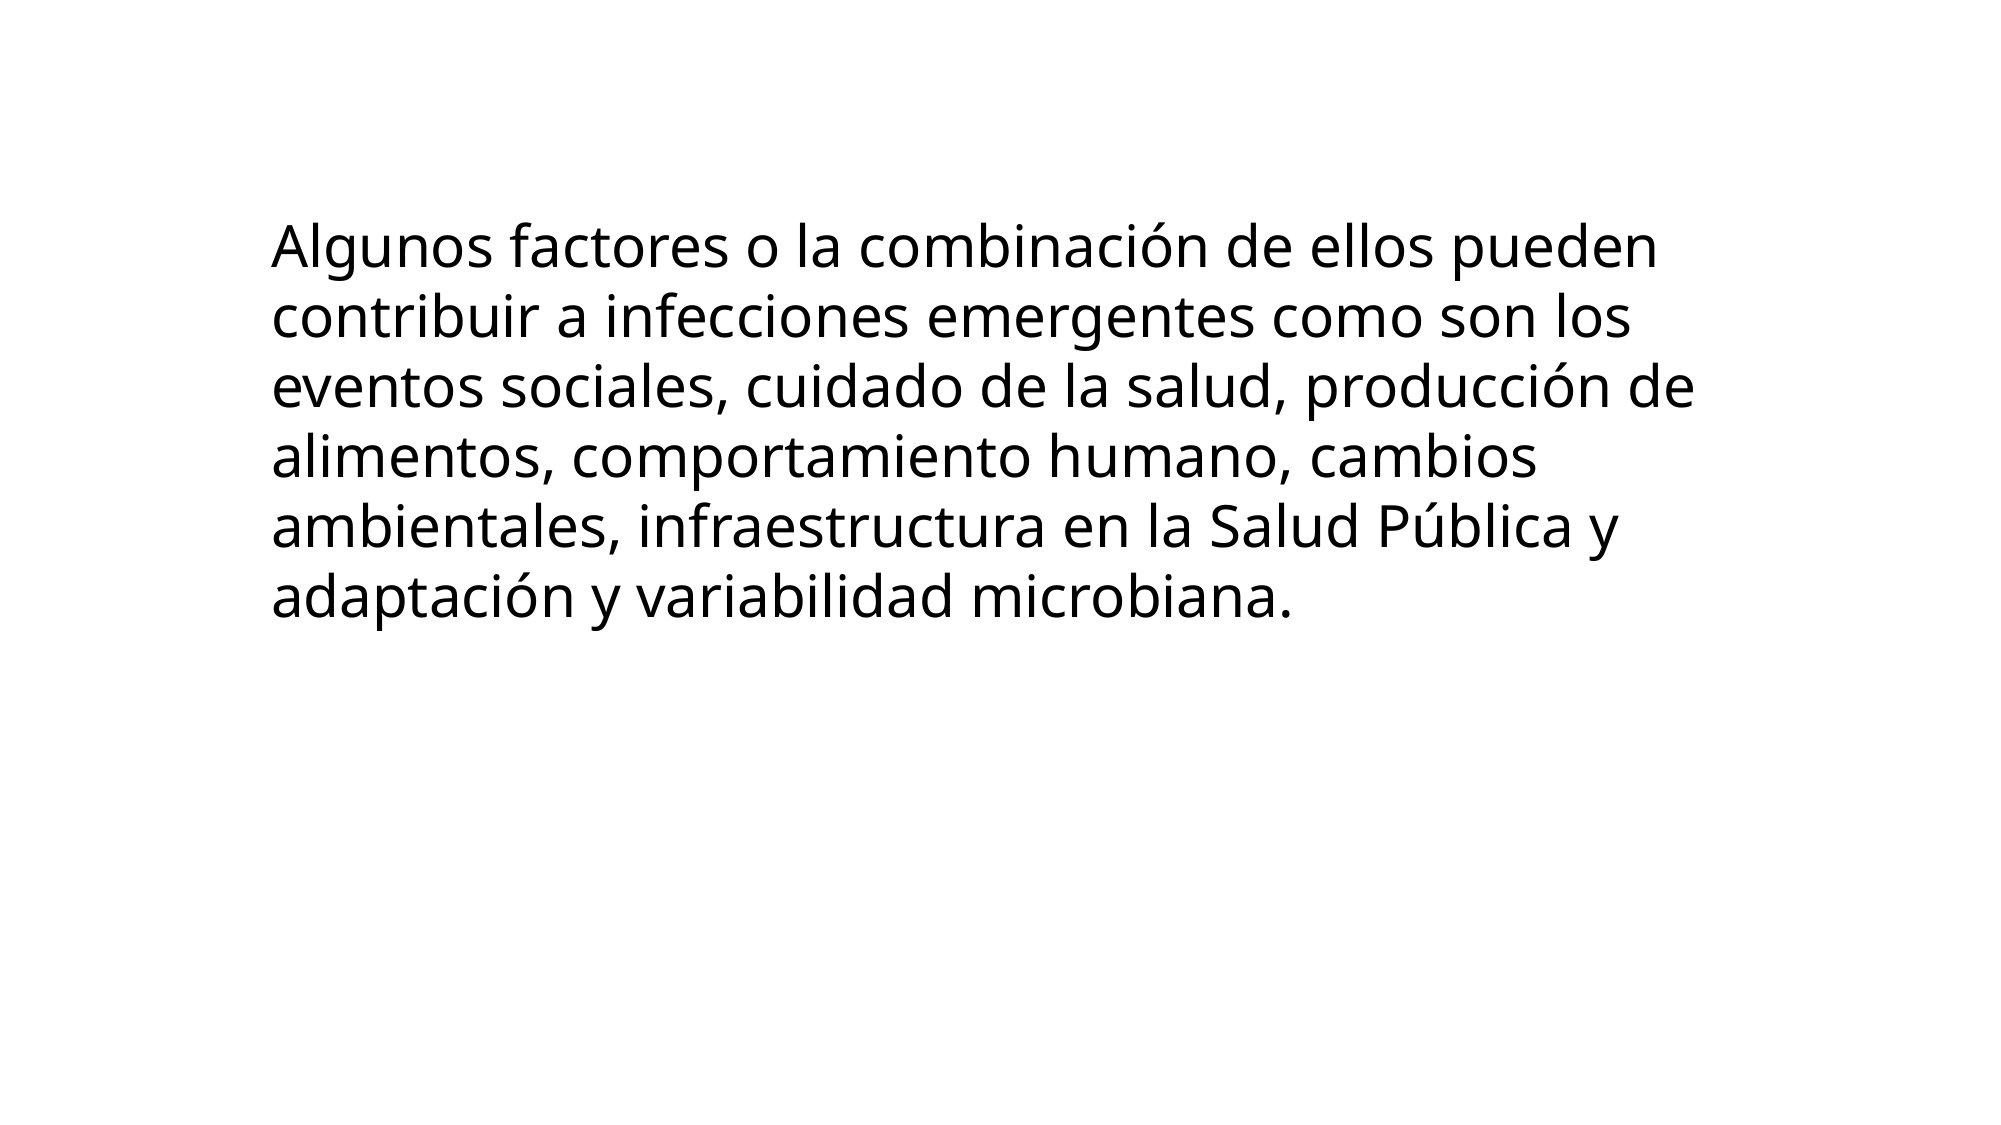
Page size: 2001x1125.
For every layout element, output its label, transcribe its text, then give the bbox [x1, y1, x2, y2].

text_box Algunos factores o la combinación de ellos pueden contribuir a infecciones emergentes como son los eventos sociales, cuidado de la salud, producción de alimentos, comportamiento humano, cambios ambientales, infraestructura en la Salud Pública y adaptación y variabilidad microbiana. [256, 201, 1759, 637]
